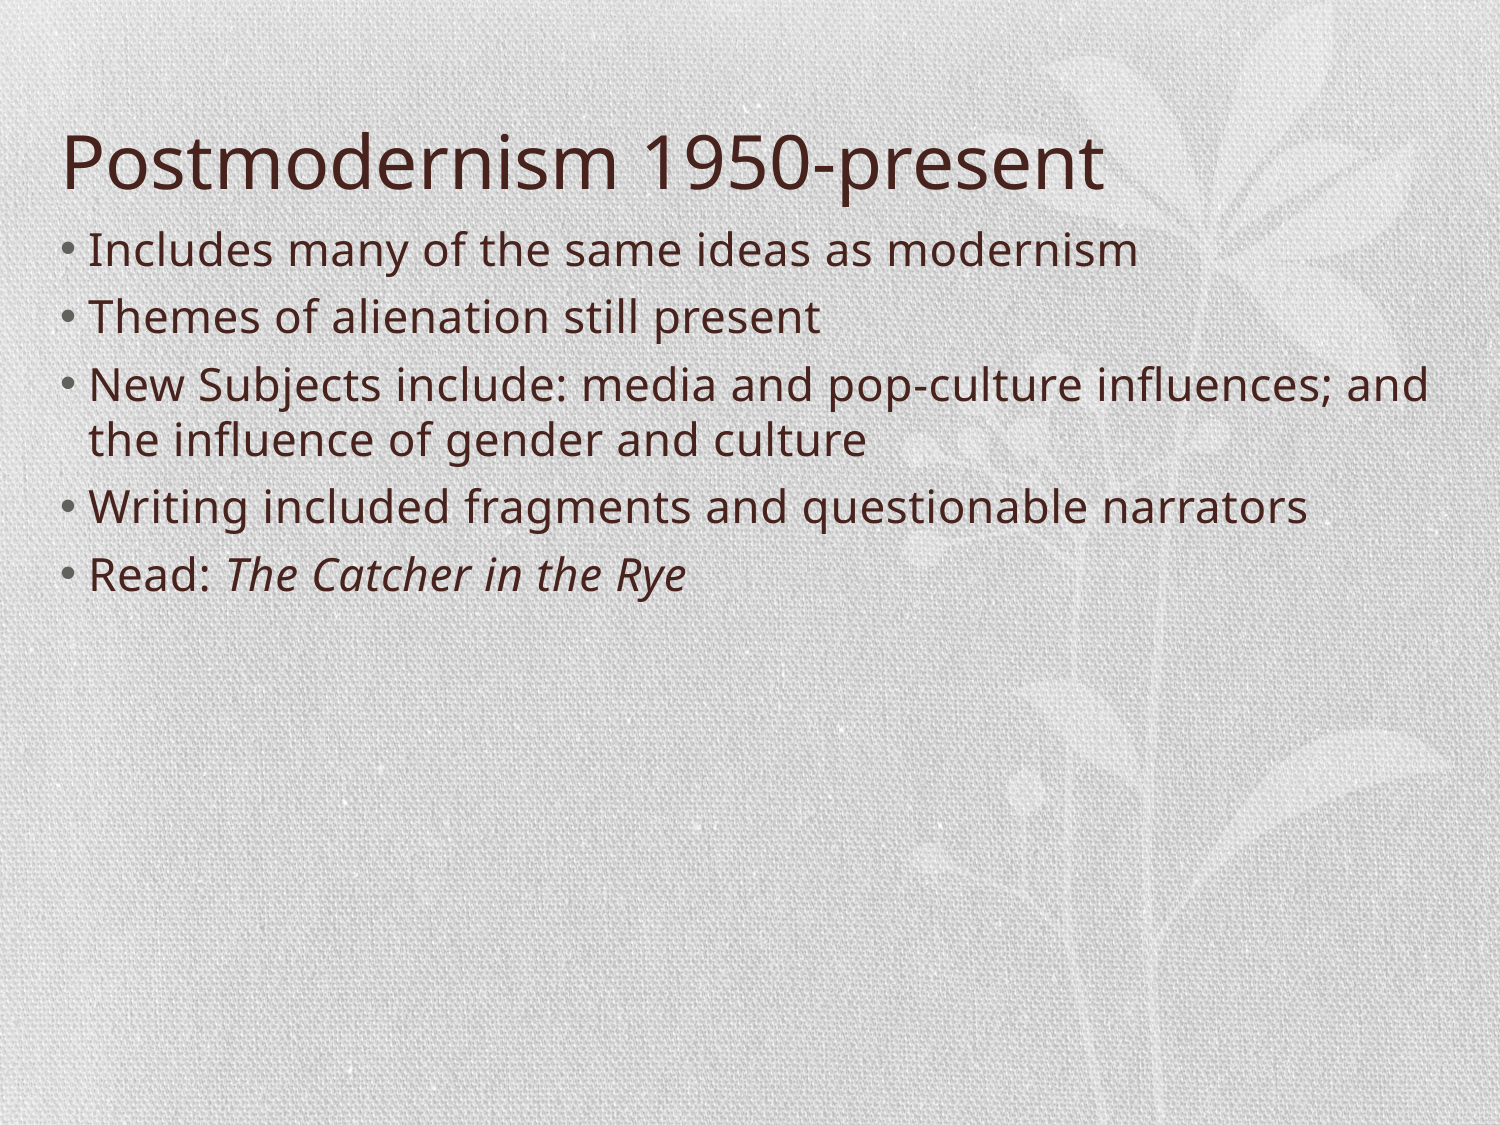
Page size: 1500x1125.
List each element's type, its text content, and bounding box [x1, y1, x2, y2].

list Includes many of the same ideas as modernism Themes of alienation still present New Subjects include: media and pop-culture influences; and the influence of gender and culture Writing included fragments and questionable narrators Read: The Catcher in the Rye [45, 213, 1455, 1023]
title Postmodernism 1950-present [45, 37, 1455, 213]
